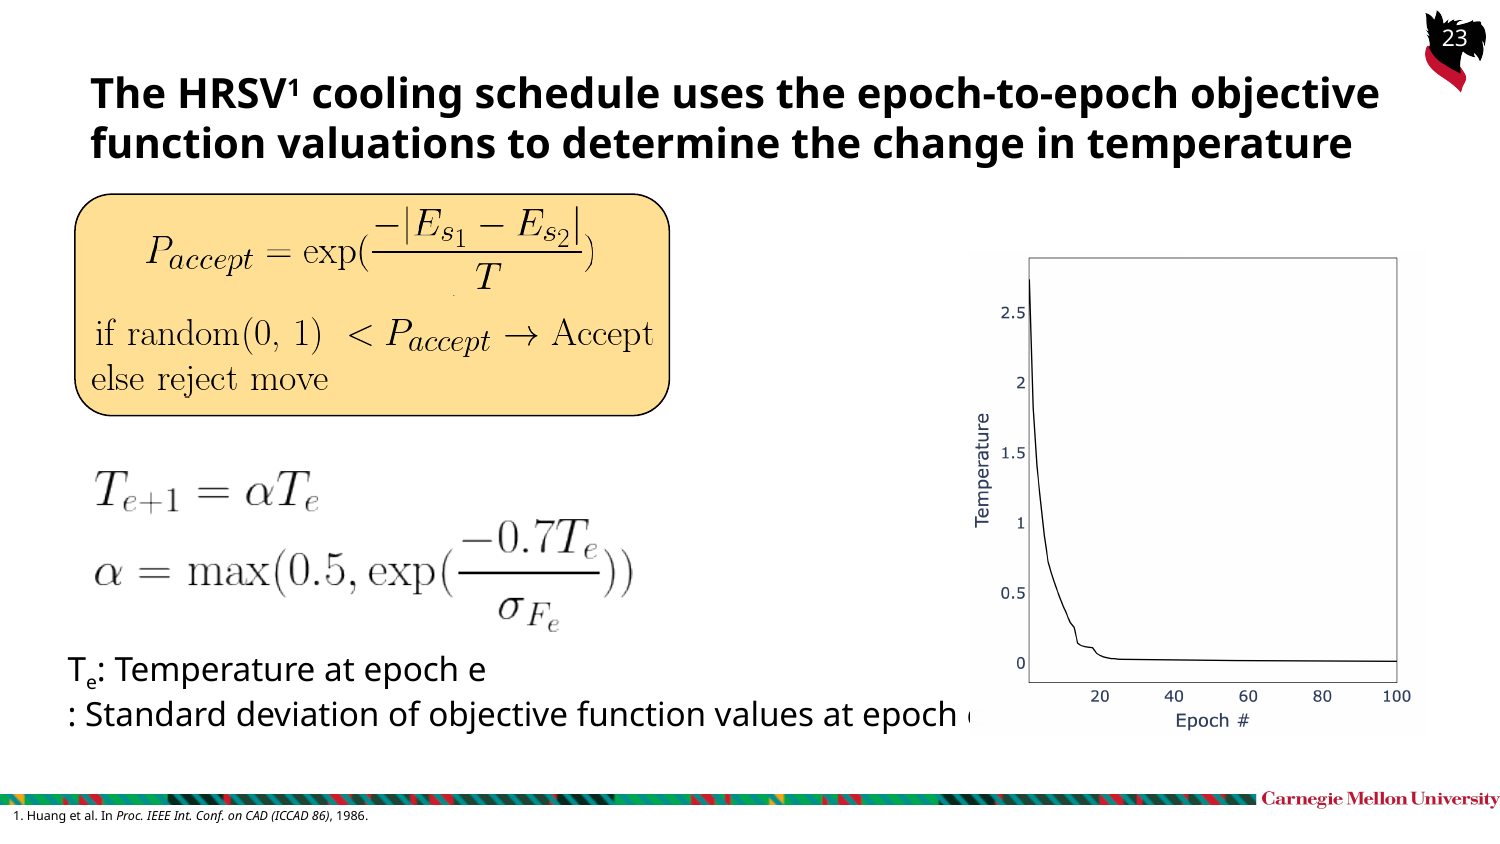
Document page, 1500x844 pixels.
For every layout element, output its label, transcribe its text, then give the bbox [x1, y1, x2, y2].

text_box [74, 193, 670, 416]
picture [970, 199, 1427, 736]
picture [1262, 791, 1500, 809]
picture [1425, 10, 1486, 111]
text_box 1. Huang et al. In Proc. IEEE Int. Conf. on CAD (ICCAD 86), 1986. [0, 801, 971, 831]
picture [94, 470, 320, 516]
picture [0, 794, 1257, 805]
picture [95, 519, 634, 633]
title The HRSV1 cooling schedule uses the epoch-to-epoch objective function valuations to determine the change in temperature [75, 59, 1425, 160]
